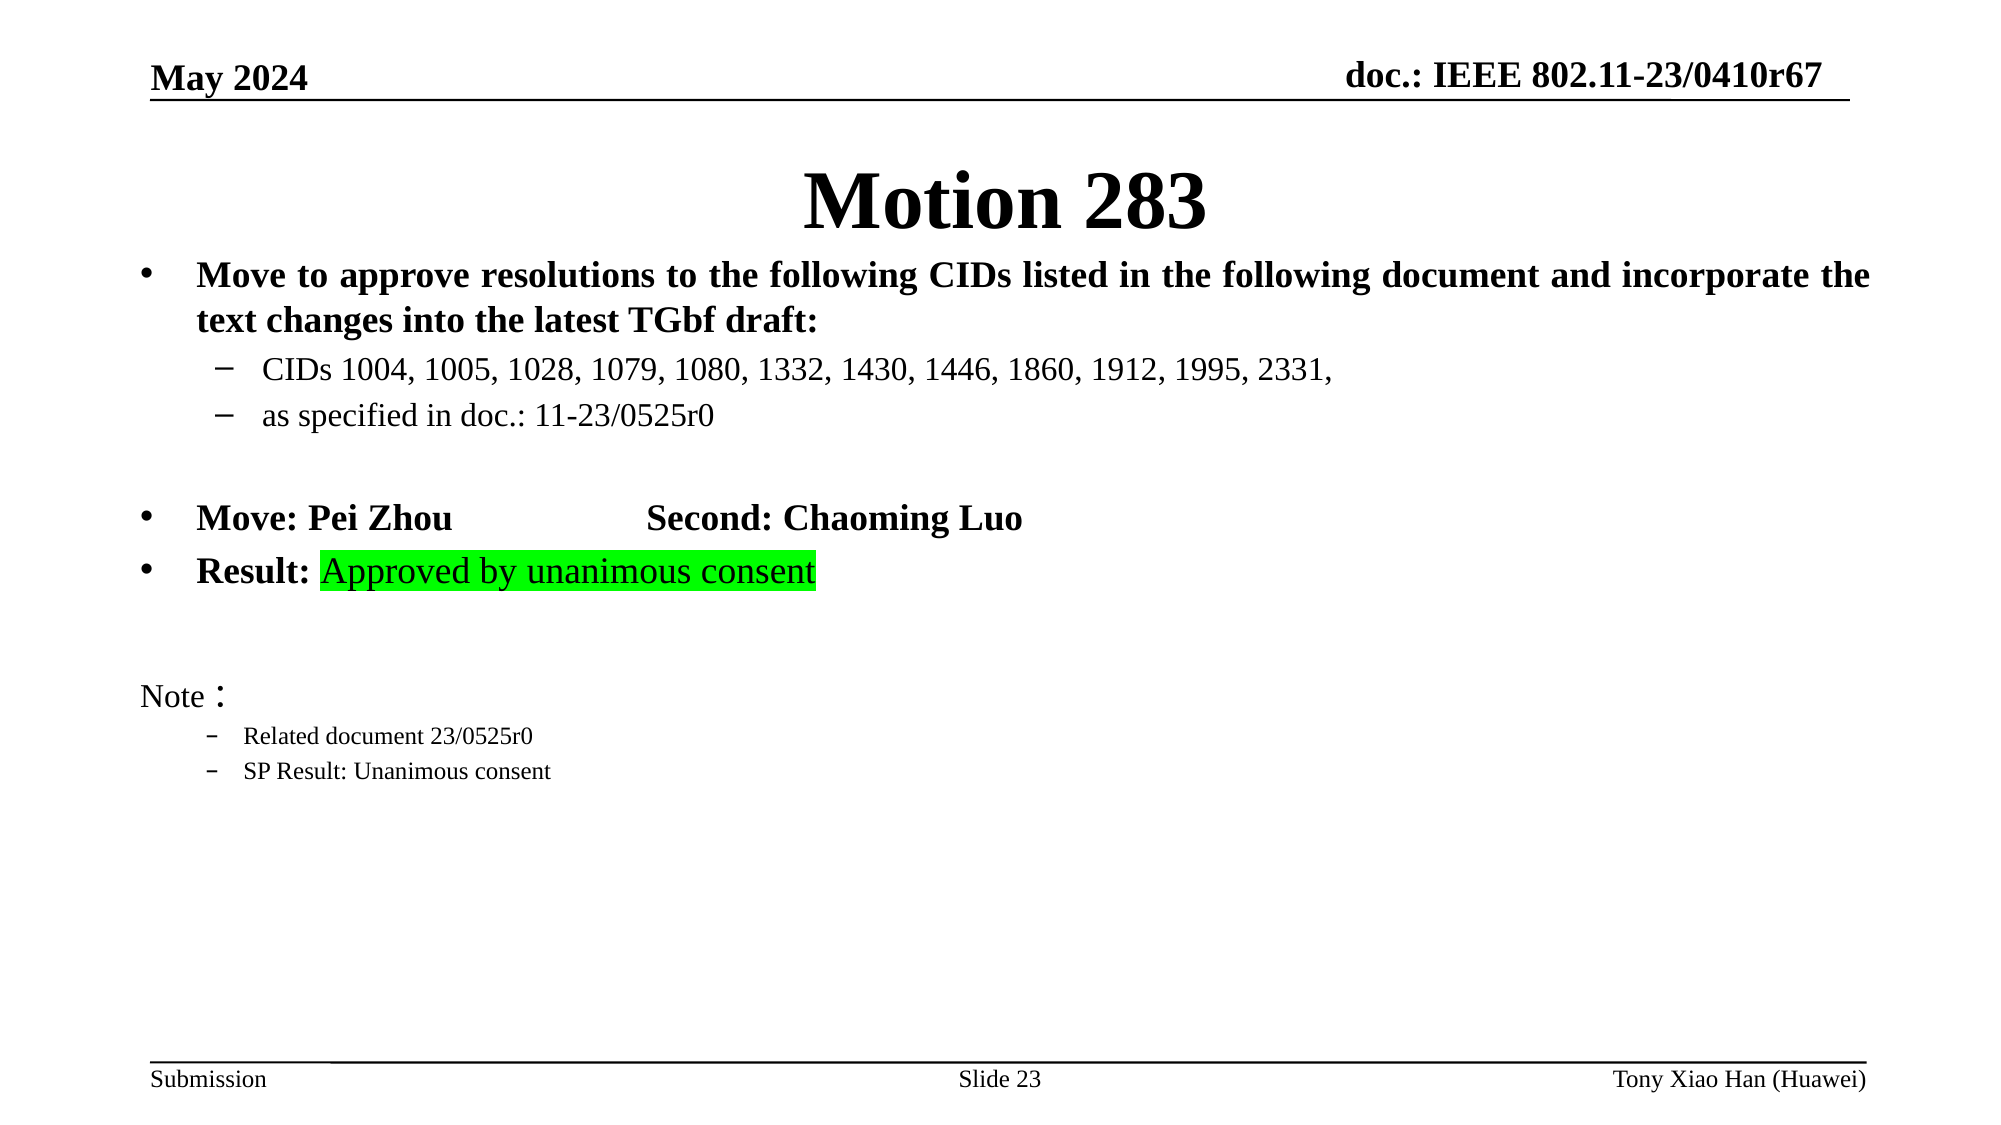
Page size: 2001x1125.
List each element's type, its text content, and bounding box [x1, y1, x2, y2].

text_box Motion 283 [368, 137, 1644, 212]
text_box Move to approve resolutions to the following CIDs listed in the following document and incorporate the text changes into the latest TGbf draft: CIDs 1004, 1005, 1028, 1079, 1080, 1332, 1430, 1446, 1860, 1912, 1995, 2331, as specified in doc.: 11-23/0525r0 Move: Pei Zhou Second: Chaoming Luo Result: Approved by unanimous consent Note： Related document 23/0525r0 SP Result: Unanimous consent [125, 212, 1888, 900]
